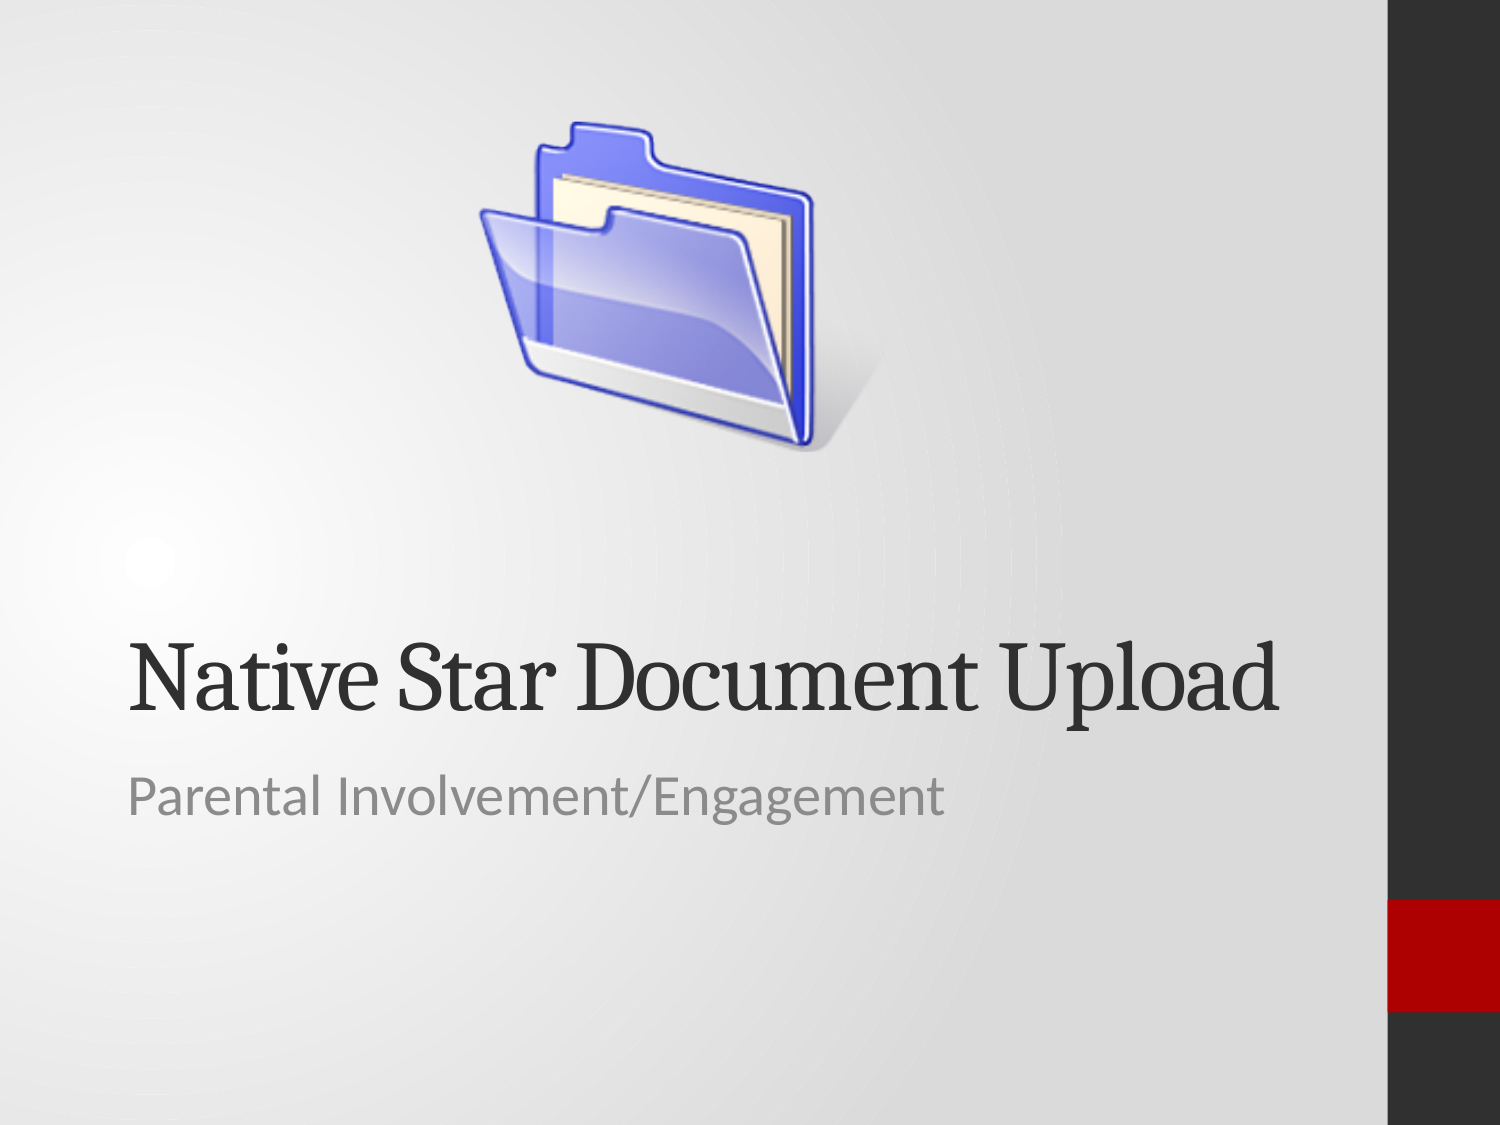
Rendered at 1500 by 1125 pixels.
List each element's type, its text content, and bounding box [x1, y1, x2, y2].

title Native Star Document Upload [112, 312, 1350, 738]
subtitle Parental Involvement/Engagement [112, 750, 1173, 925]
picture [474, 74, 886, 486]
